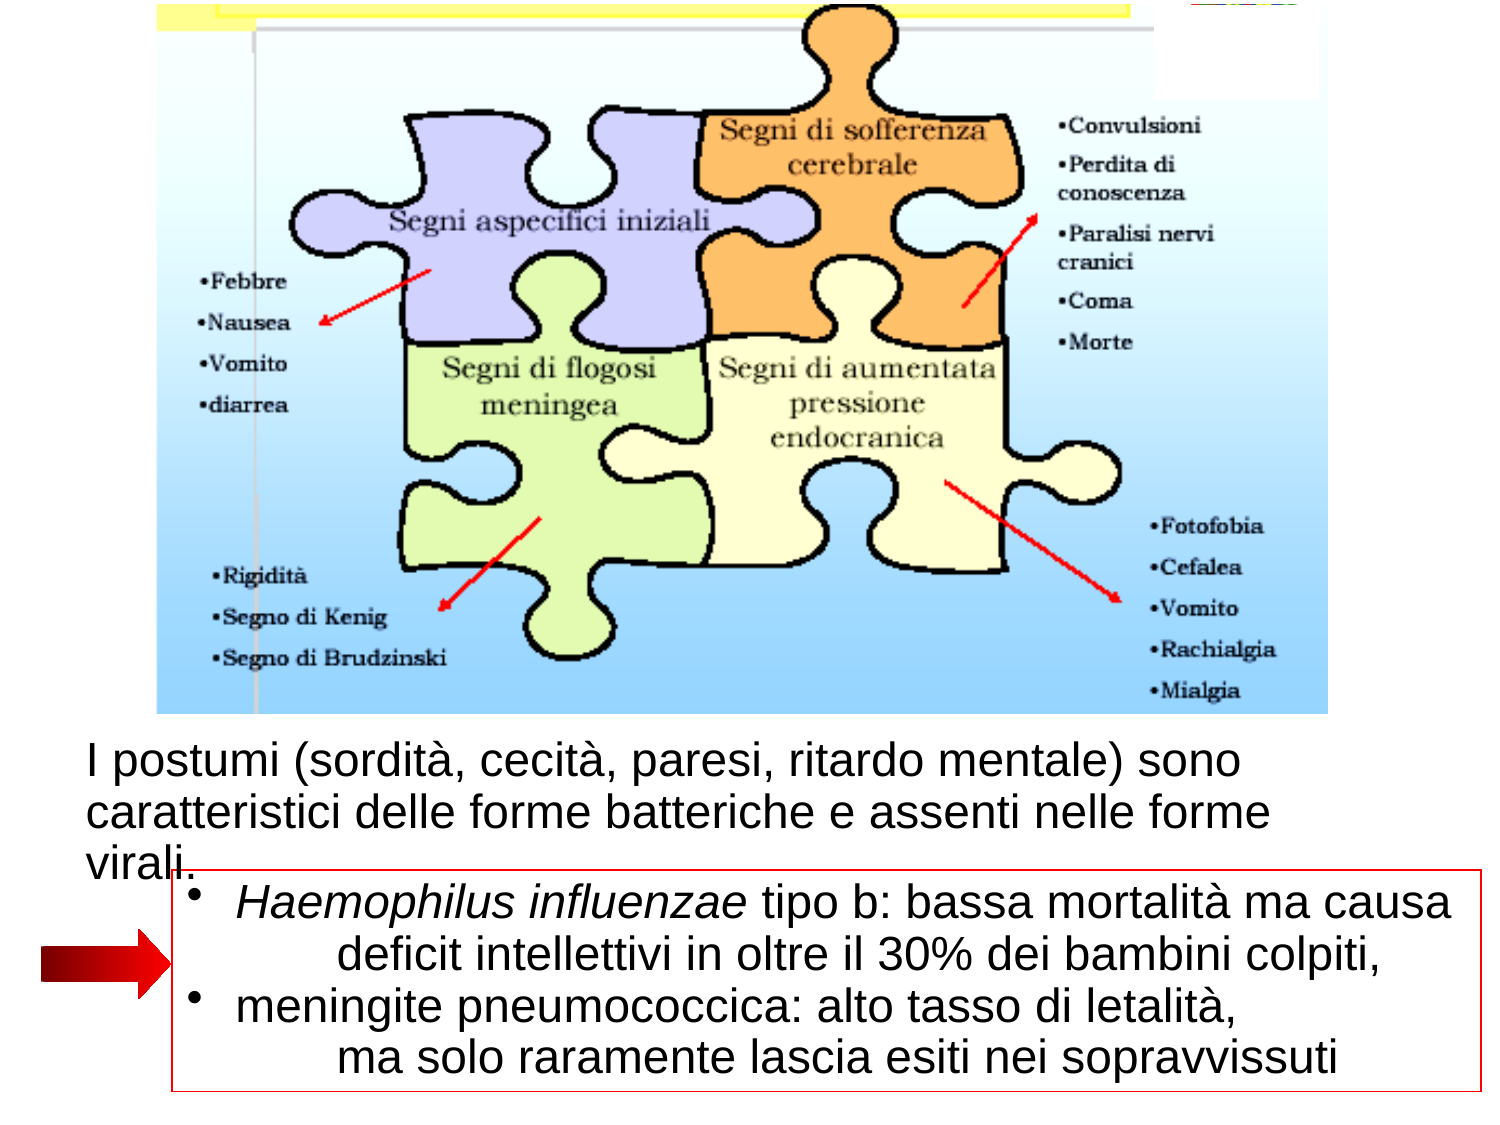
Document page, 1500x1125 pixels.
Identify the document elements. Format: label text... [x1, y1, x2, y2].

text_box Haemophilus influenzae tipo b: bassa mortalità ma causa deficit intellettivi in oltre il 30% dei bambini colpiti, meningite pneumococcica: alto tasso di letalità, ma solo raramente lascia esiti nei sopravvissuti [171, 870, 1482, 1092]
text_box [41, 928, 172, 1000]
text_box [152, 4, 1329, 715]
text_box I postumi (sordità, cecità, paresi, ritardo mentale) sono caratteristici delle forme batteriche e assenti nelle forme virali. [70, 727, 1412, 898]
